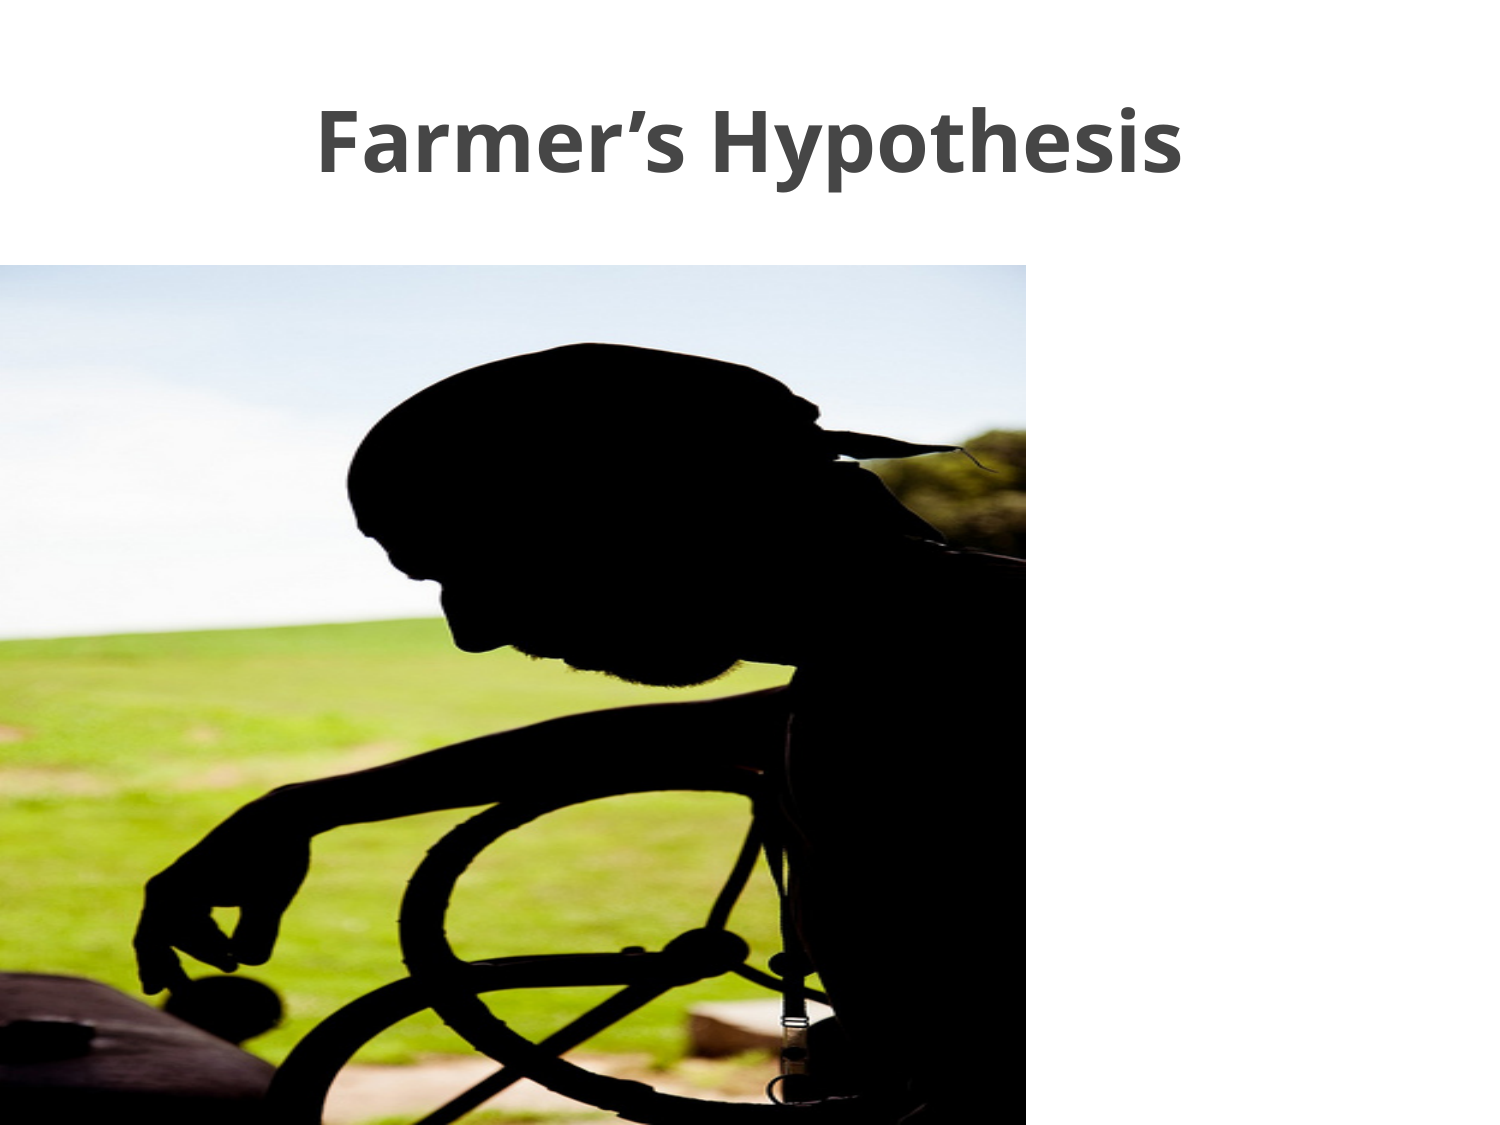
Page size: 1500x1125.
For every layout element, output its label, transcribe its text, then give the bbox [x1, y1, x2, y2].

picture [0, 265, 1026, 1125]
title Farmer’s Hypothesis [75, 45, 1425, 233]
